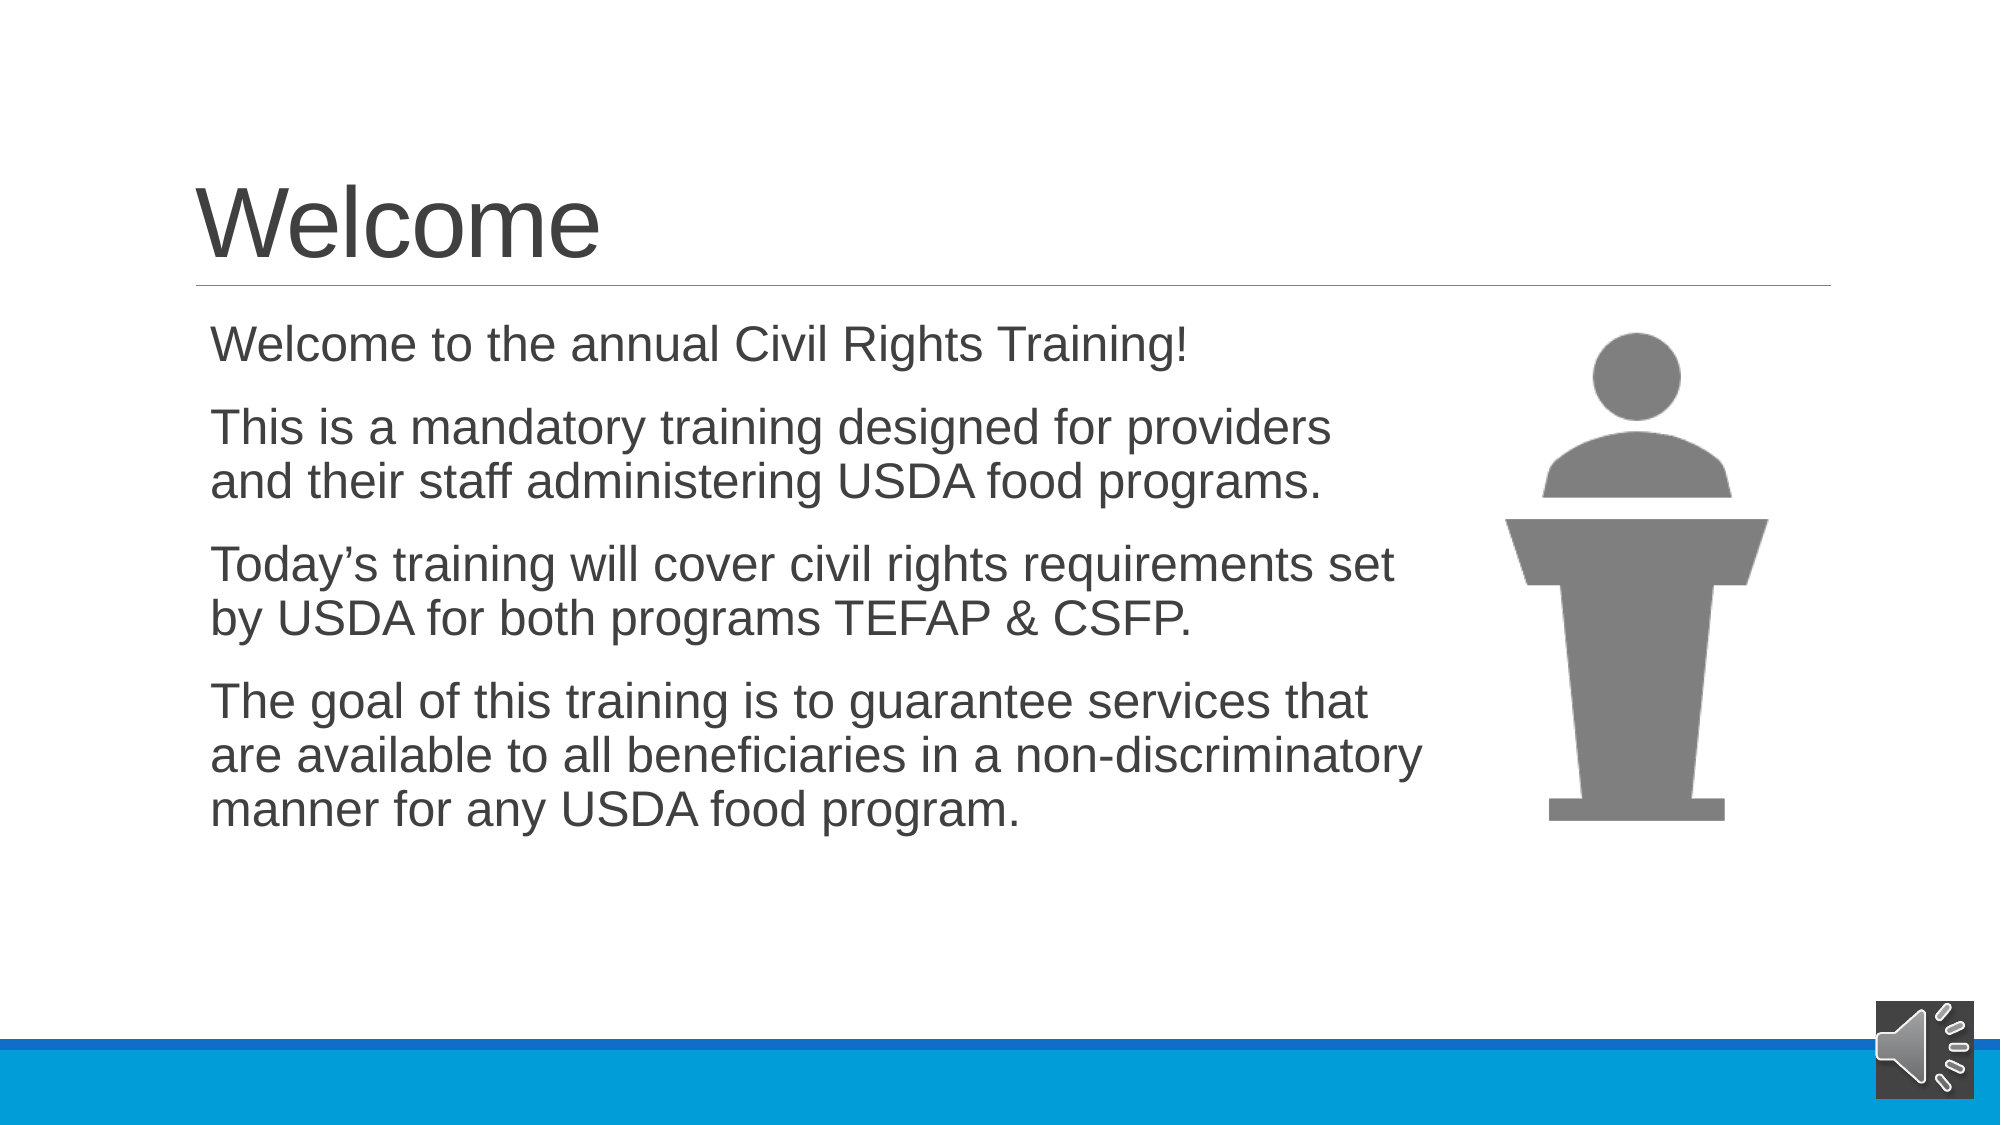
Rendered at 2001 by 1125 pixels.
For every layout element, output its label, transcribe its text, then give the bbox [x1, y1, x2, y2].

picture [1874, 999, 1976, 1098]
list Welcome to the annual Civil Rights Training! This is a mandatory training designed for providers and their staff administering USDA food programs. Today’s training will cover civil rights requirements set by USDA for both programs TEFAP & CSFP. The goal of this training is to guarantee services that are available to all beneficiaries in a non-discriminatory manner for any USDA food program. [195, 310, 1429, 971]
title Welcome [180, 47, 1830, 285]
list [1373, 314, 1900, 841]
